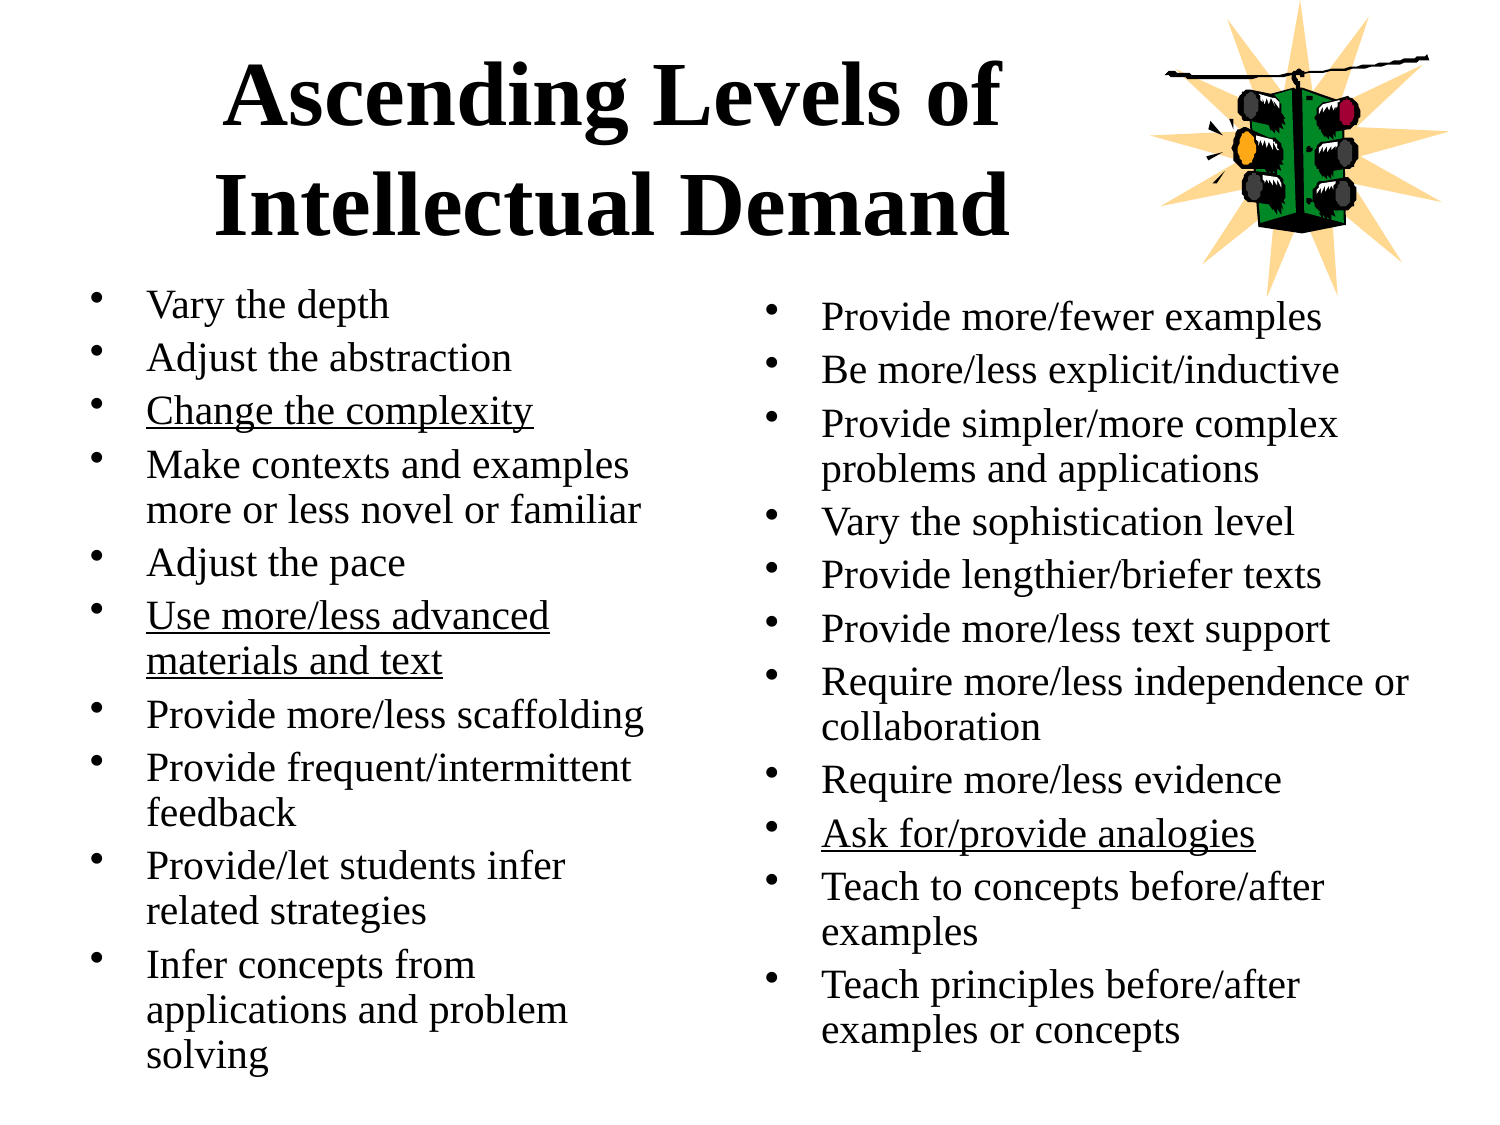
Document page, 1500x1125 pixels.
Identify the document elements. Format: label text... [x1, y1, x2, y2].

picture [1149, 0, 1455, 303]
text_box [512, 1024, 988, 1100]
text_box Vary the depth Adjust the abstraction Change the complexity Make contexts and examples more or less novel or familiar Adjust the pace Use more/less advanced materials and text Provide more/less scaffolding Provide frequent/intermittent feedback Provide/let students infer related strategies Infer concepts from applications and problem solving [75, 274, 700, 950]
text_box [112, 1024, 425, 1100]
text_box Ascending Levels of Intellectual Demand [75, 50, 1144, 238]
text_box Provide more/fewer examples Be more/less explicit/inductive Provide simpler/more complex problems and applications Vary the sophistication level Provide lengthier/briefer texts Provide more/less text support Require more/less independence or collaboration Require more/less evidence Ask for/provide analogies Teach to concepts before/after examples Teach principles before/after examples or concepts [749, 287, 1425, 963]
